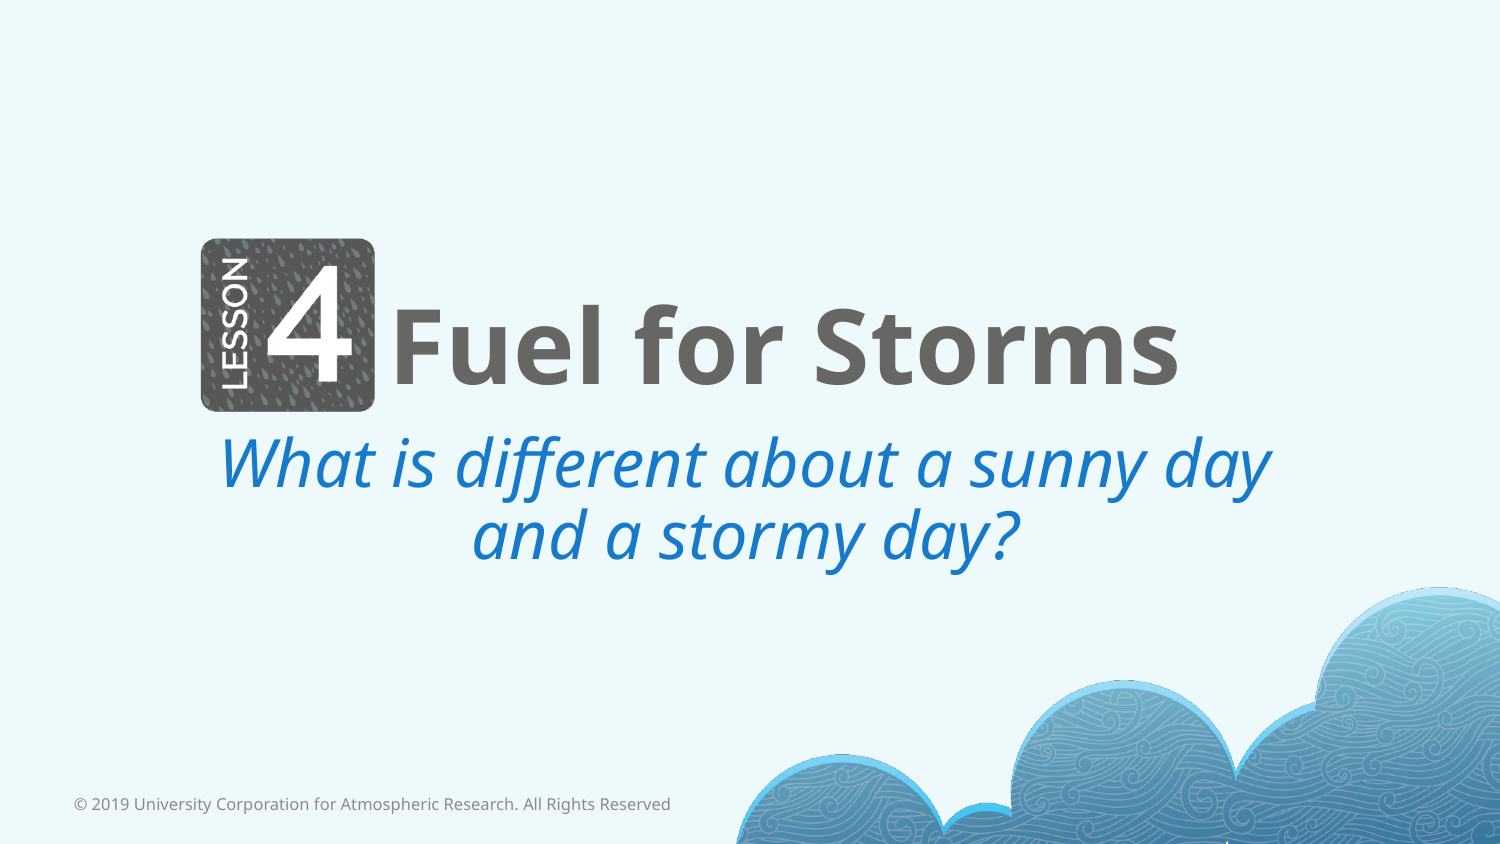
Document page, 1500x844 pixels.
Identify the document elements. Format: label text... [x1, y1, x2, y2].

picture [196, 234, 378, 415]
picture [554, 541, 1500, 844]
footer © 2019 University Corporation for Atmospheric Research. All Rights Reserved [58, 782, 696, 826]
subtitle What is different about a sunny day and a stormy day? [138, 422, 1354, 626]
title Fuel for Storms [0, 121, 1500, 415]
